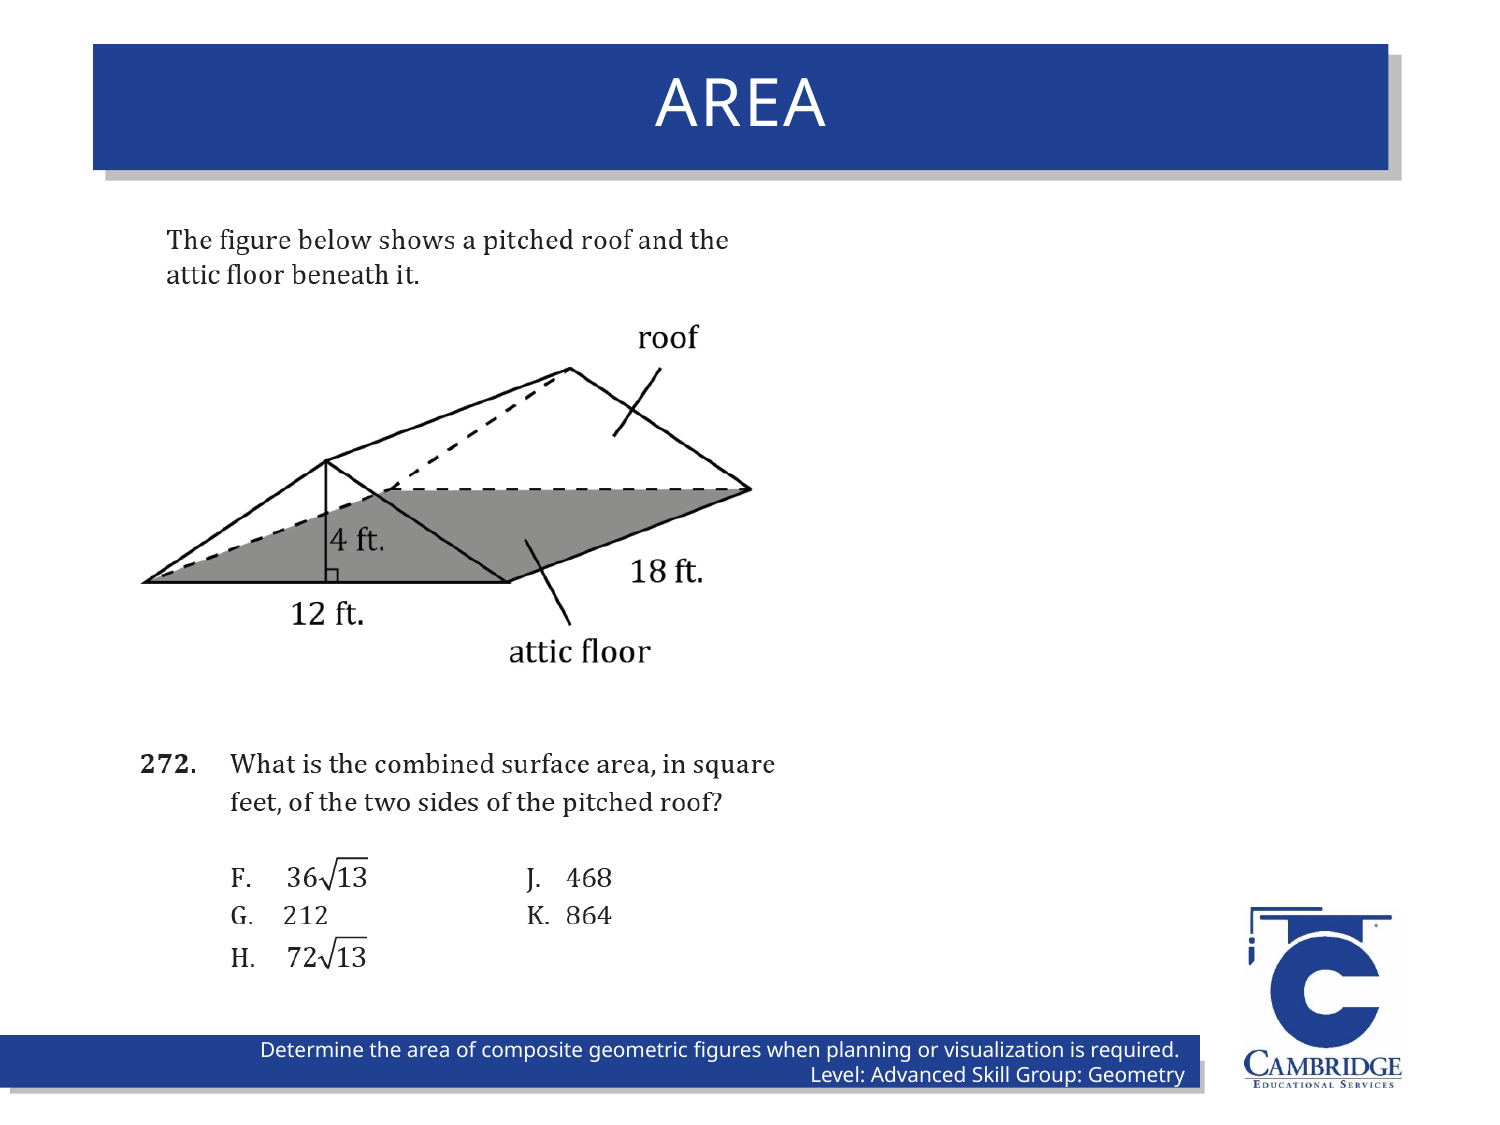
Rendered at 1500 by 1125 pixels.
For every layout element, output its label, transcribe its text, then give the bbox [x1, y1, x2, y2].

picture [92, 212, 785, 982]
title Area [93, 44, 1389, 171]
footer Determine the area of composite geometric figures when planning or visualization is required. Level: Advanced Skill Group: Geometry [0, 1035, 1200, 1088]
text_box [104, 53, 1403, 182]
picture [1244, 907, 1403, 1088]
text_box [9, 1059, 1206, 1095]
